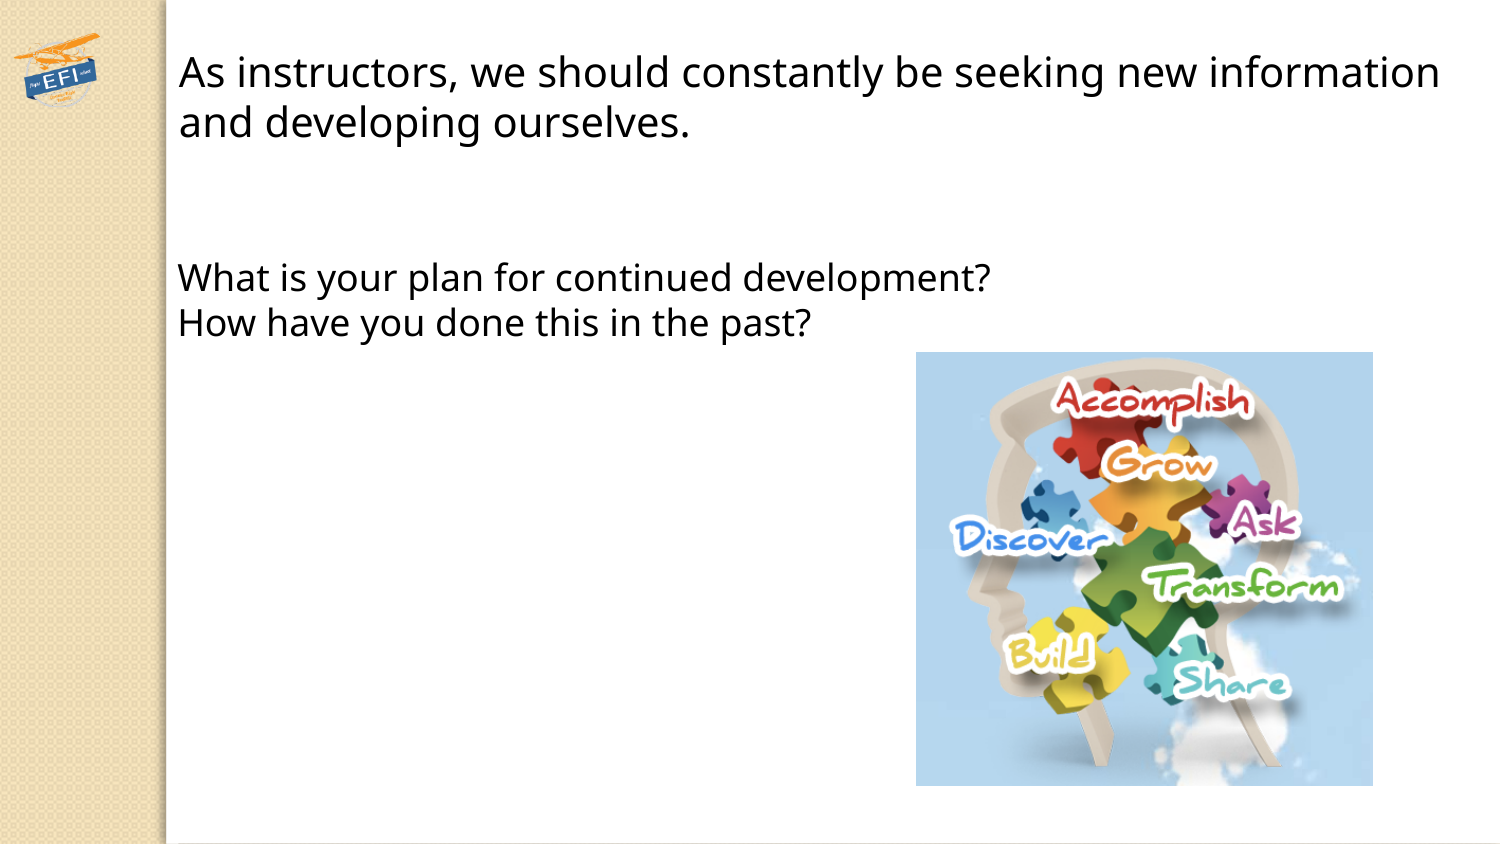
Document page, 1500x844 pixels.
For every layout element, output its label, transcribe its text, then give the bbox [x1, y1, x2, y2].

picture [916, 352, 1373, 786]
picture [13, 32, 103, 108]
text_box As instructors, we should constantly be seeking new information and developing ourselves. [164, 38, 1465, 154]
text_box What is your plan for continued development? How have you done this in the past? [162, 246, 1238, 352]
